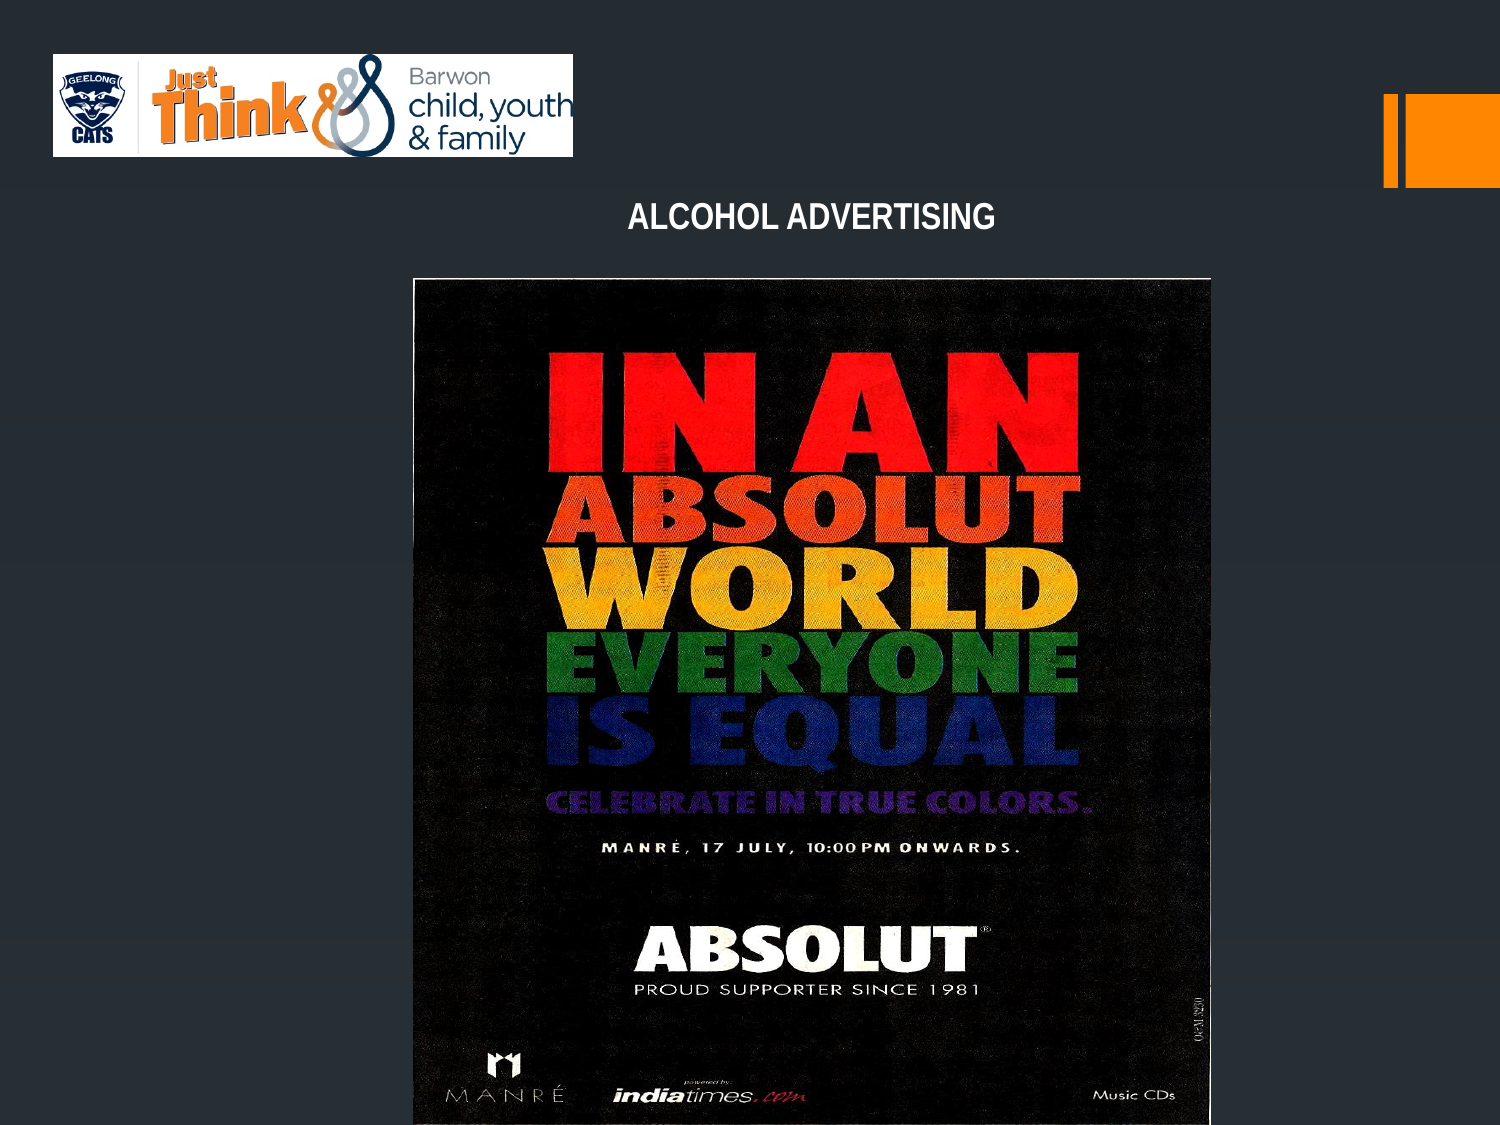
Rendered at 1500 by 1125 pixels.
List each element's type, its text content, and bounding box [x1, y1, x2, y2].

text_box ALCOHOL ADVERTISING [174, 184, 1450, 245]
picture [52, 54, 574, 158]
picture [412, 278, 1212, 1125]
